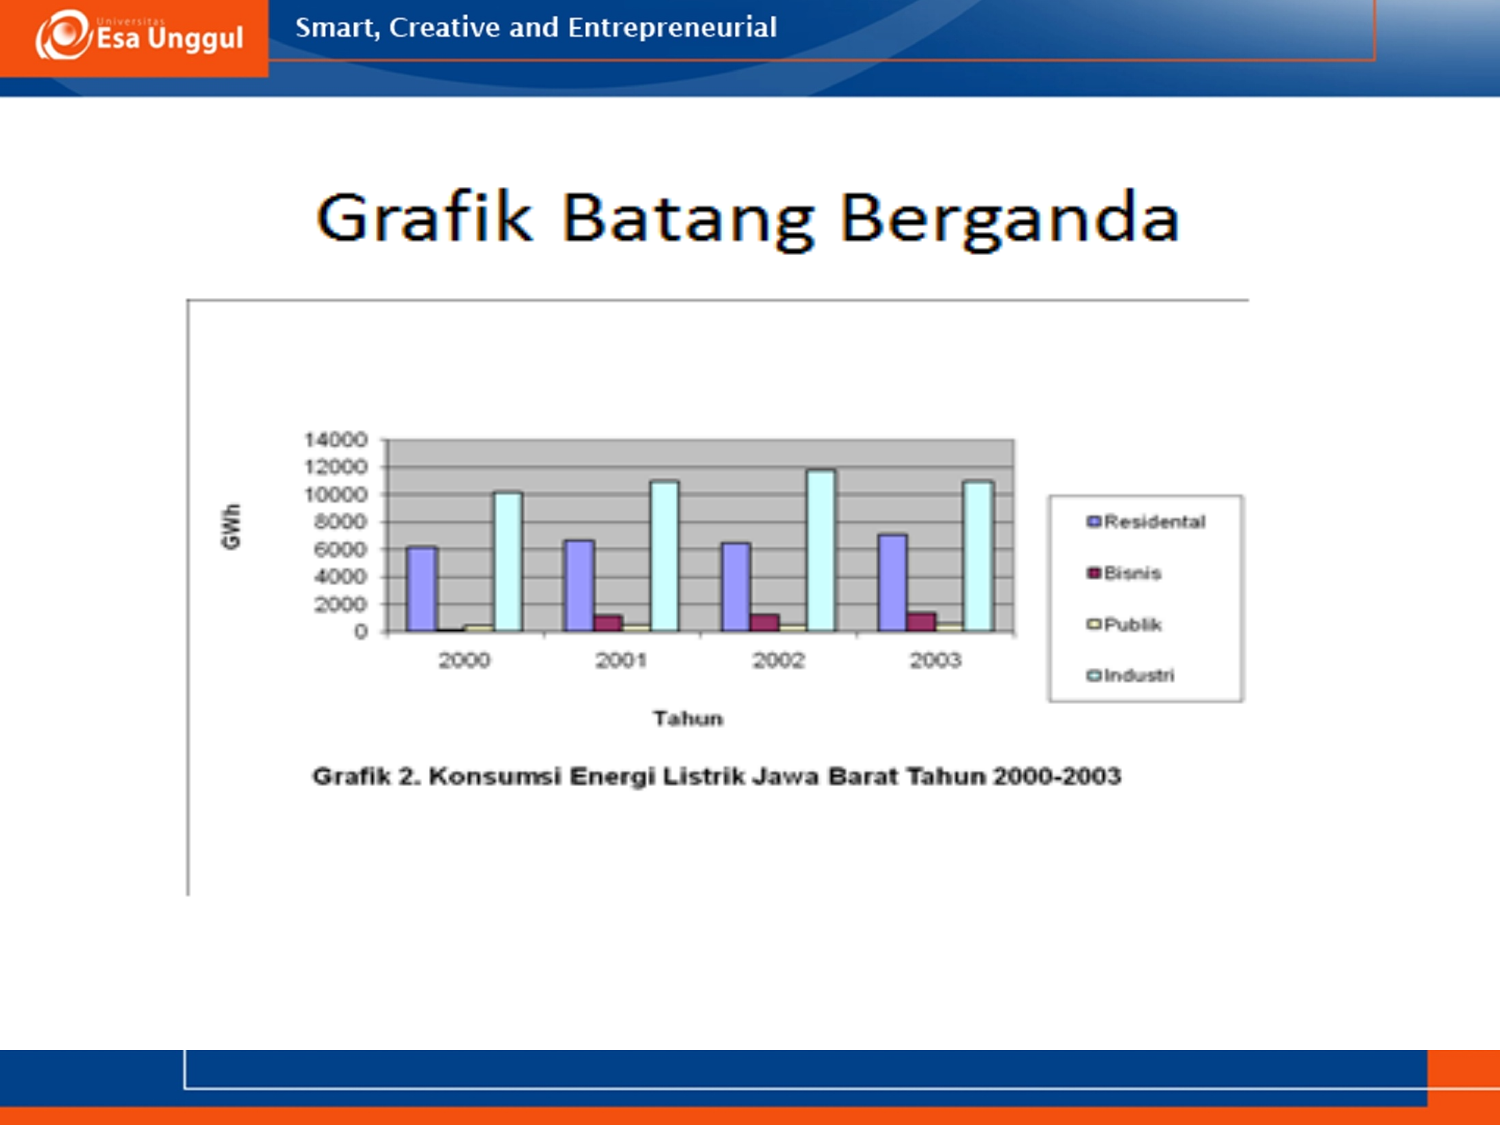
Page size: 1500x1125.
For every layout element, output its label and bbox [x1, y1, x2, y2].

picture [0, 0, 1500, 99]
list [0, 99, 1500, 1051]
picture [0, 1051, 1500, 1125]
